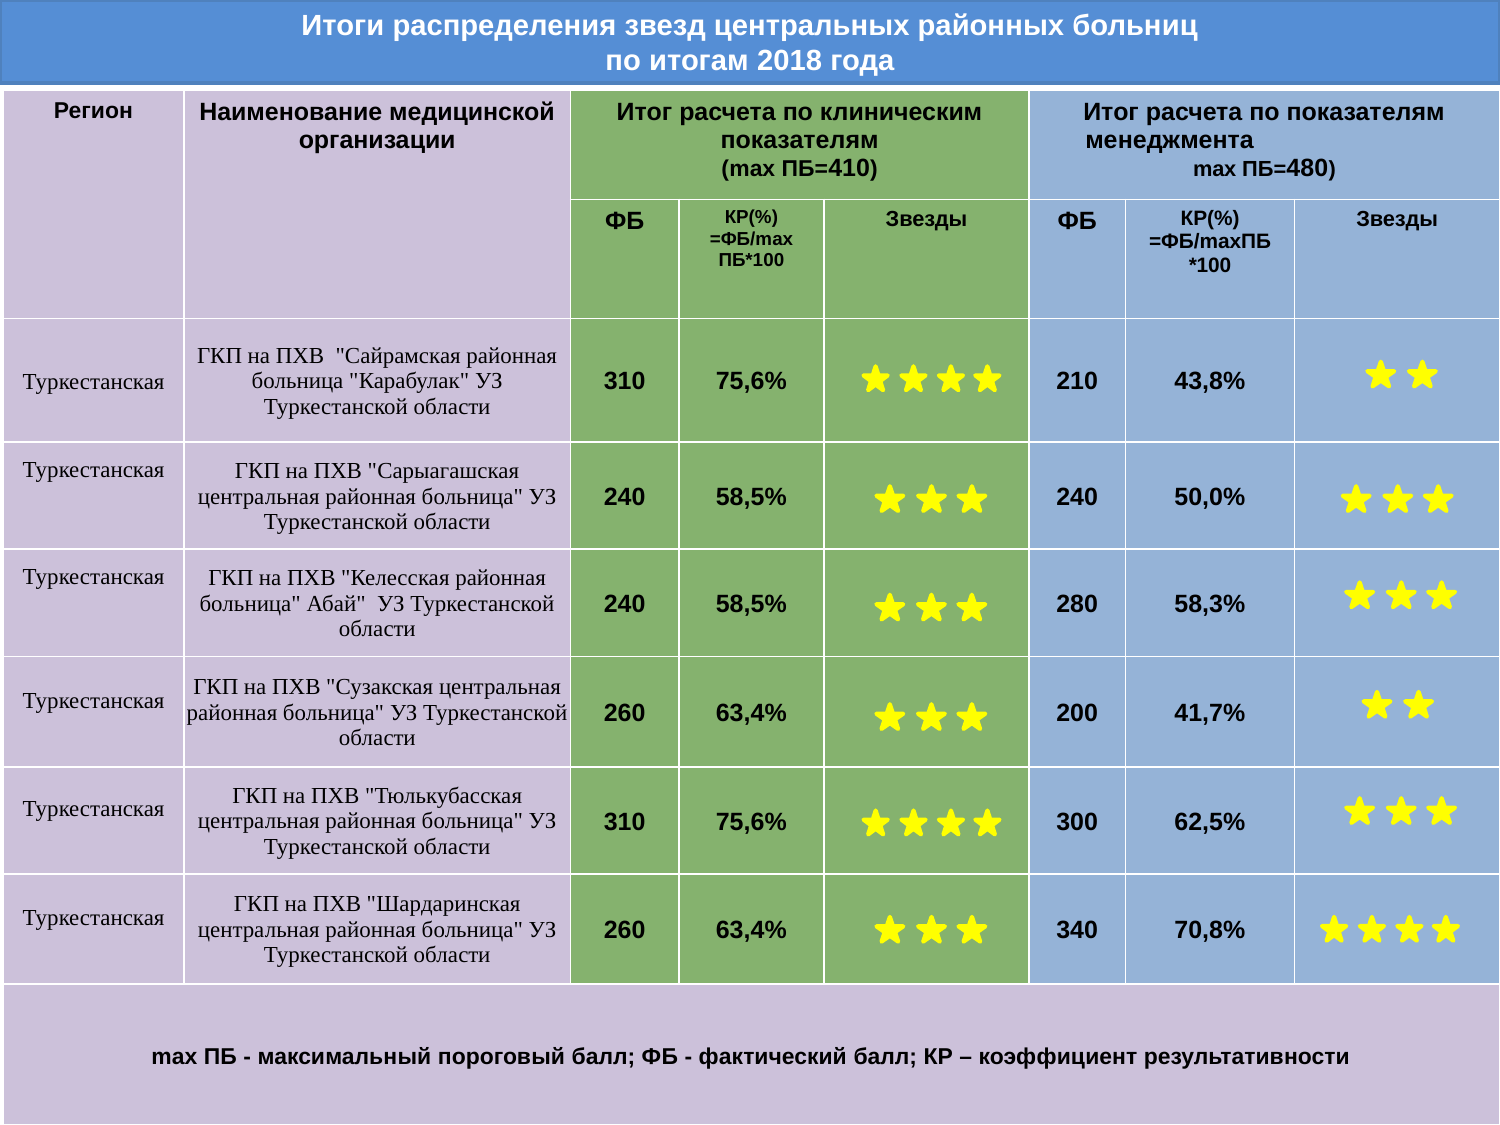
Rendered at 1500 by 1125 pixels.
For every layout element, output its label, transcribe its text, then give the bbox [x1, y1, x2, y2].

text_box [863, 810, 1000, 835]
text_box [1321, 916, 1459, 942]
table_cell ГКП на ПХВ "Тюлькубасская центральная районная больница" УЗ Туркестанской области [185, 768, 570, 873]
table_cell Звезды [1295, 200, 1499, 318]
table_header Регион [4, 91, 183, 318]
table_cell 200 [1030, 657, 1125, 766]
table_cell 300 [1030, 768, 1125, 873]
table_cell Туркестанская [4, 550, 183, 656]
table_cell 280 [1030, 550, 1125, 656]
table_cell [825, 319, 1028, 441]
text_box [876, 916, 986, 942]
table_cell 58,5% [680, 443, 823, 548]
table_cell 260 [571, 657, 678, 766]
table_cell 240 [571, 550, 678, 656]
table_cell 75,6% [680, 319, 823, 441]
table_cell 210 [1030, 319, 1125, 441]
table_cell [1295, 657, 1499, 766]
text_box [1363, 691, 1433, 717]
table_cell ФБ [1030, 200, 1125, 318]
table_cell 43,8% [1126, 319, 1294, 441]
table_cell 62,5% [1126, 768, 1294, 873]
table_cell 75,6% [680, 768, 823, 873]
table_cell ГКП на ПХВ "Келесская районная больница" Абай" УЗ Туркестанской области [185, 550, 570, 656]
table_cell Туркестанская [4, 319, 183, 441]
table_cell [1295, 443, 1499, 548]
table_cell Туркестанская [4, 768, 183, 873]
table_cell 310 [571, 768, 678, 873]
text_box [876, 703, 986, 730]
table_cell 63,4% [680, 875, 823, 983]
table_cell Туркестанская [4, 657, 183, 766]
table_cell ГКП на ПХВ "Сузакская центральная районная больница" УЗ Туркестанской области [185, 657, 570, 766]
table_cell КР(%) =ФБ/mах ПБ*100 [680, 200, 823, 318]
table_cell 310 [571, 319, 678, 441]
table_cell [825, 657, 1028, 766]
table_cell ГКП на ПХВ "Сайрамская районная больница "Карабулак" УЗ Туркестанской области [185, 319, 570, 441]
table_cell 240 [571, 443, 678, 548]
table_header Наименование медицинской организации [185, 91, 570, 318]
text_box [1367, 361, 1437, 387]
table_cell [1295, 319, 1499, 441]
table_cell [1295, 875, 1499, 983]
table_cell 58,3% [1126, 550, 1294, 656]
table_cell mах ПБ - максимальный пороговый балл; ФБ - фактический балл; КР – коэффициент результативности [4, 985, 1499, 1124]
table_cell 50,0% [1126, 443, 1294, 548]
table_cell 63,4% [680, 657, 823, 766]
table_cell Туркестанская [4, 443, 183, 548]
table_cell [1295, 768, 1499, 873]
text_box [876, 485, 986, 512]
table_cell Звезды [825, 200, 1028, 318]
table_cell [825, 443, 1028, 548]
table_header Итог расчета по клиническим показателям (mах ПБ=410) [571, 91, 1028, 199]
title Итоги распределения звезд центральных районных больниц по итогам 2018 года [0, 0, 1500, 85]
table_cell 240 [1030, 443, 1125, 548]
table_cell 340 [1030, 875, 1125, 983]
table_header Итог расчета по показателям менеджмента mах ПБ=480) [1030, 91, 1499, 199]
table_cell КР(%) =ФБ/mахПБ *100 [1126, 200, 1294, 318]
table_cell 260 [571, 875, 678, 983]
table_cell ГКП на ПХВ "Шардаринская центральная районная больница" УЗ Туркестанской области [185, 875, 570, 983]
table_cell 41,7% [1126, 657, 1294, 766]
table_cell 58,5% [680, 550, 823, 656]
table_cell 70,8% [1126, 875, 1294, 983]
table_cell Туркестанская [4, 875, 183, 983]
table_cell ФБ [571, 200, 678, 318]
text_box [1342, 485, 1452, 512]
table_cell [825, 875, 1028, 983]
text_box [863, 366, 1000, 391]
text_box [876, 594, 986, 620]
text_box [1346, 797, 1456, 824]
table_cell [825, 768, 1028, 873]
table_cell [1295, 550, 1499, 656]
table_cell ГКП на ПХВ "Сарыагашская центральная районная больница" УЗ Туркестанской области [185, 443, 570, 548]
table_cell [825, 550, 1028, 656]
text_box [1346, 582, 1456, 608]
